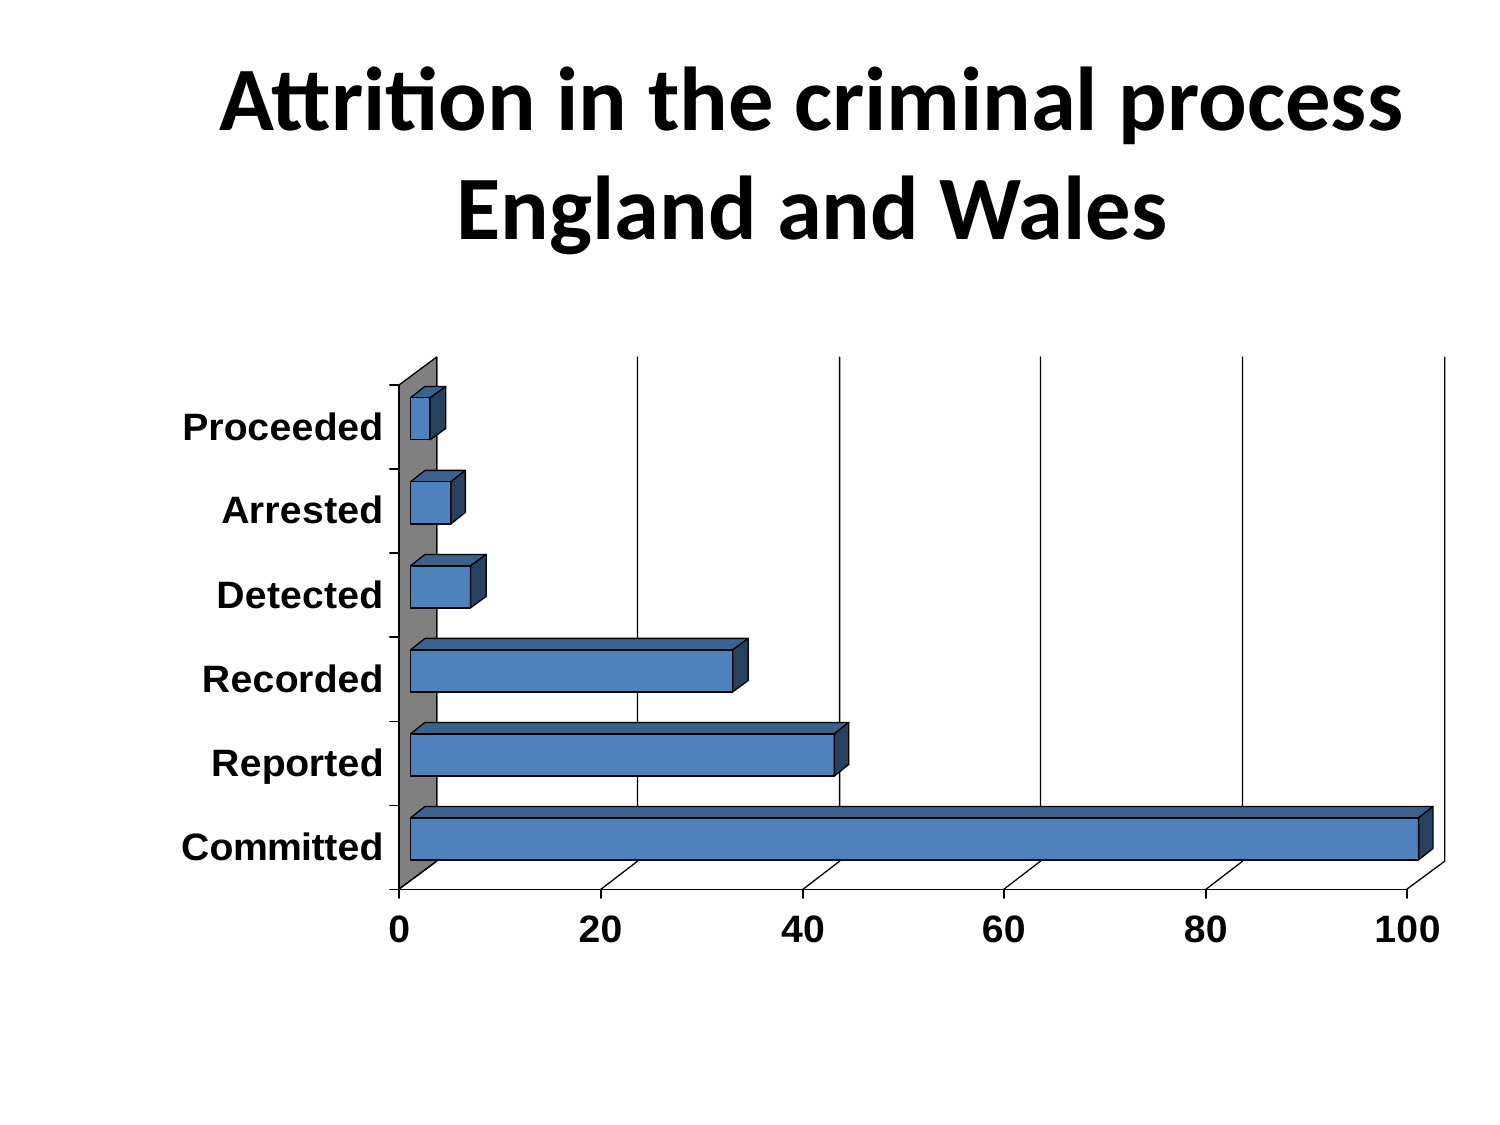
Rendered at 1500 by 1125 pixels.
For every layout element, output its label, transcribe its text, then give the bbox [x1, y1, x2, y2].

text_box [149, 312, 1481, 1001]
title Attrition in the criminal process England and Wales [142, 31, 1482, 267]
